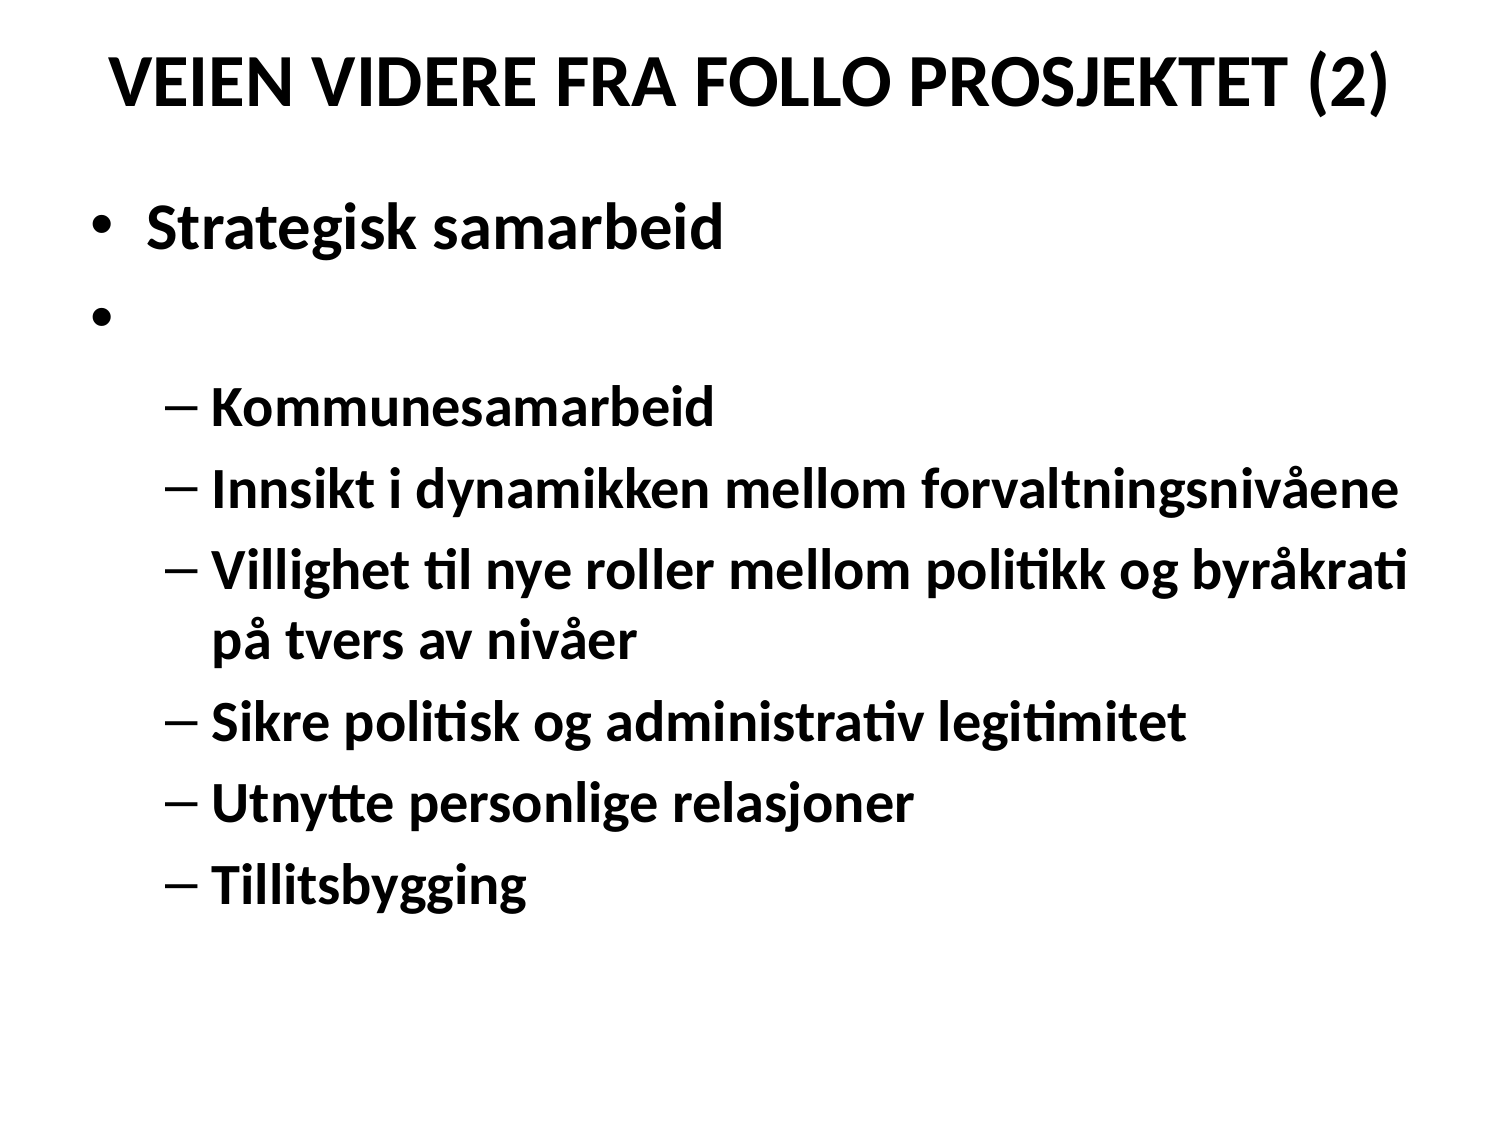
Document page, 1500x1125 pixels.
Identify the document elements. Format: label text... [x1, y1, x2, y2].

title VEIEN VIDERE FRA FOLLO PROSJEKTET (2) [75, 0, 1425, 153]
list Strategisk samarbeid Kommunesamarbeid Innsikt i dynamikken mellom forvaltningsnivåene Villighet til nye roller mellom politikk og byråkrati på tvers av nivåer Sikre politisk og administrativ legitimitet Utnytte personlige relasjoner Tillitsbygging [75, 175, 1425, 1005]
